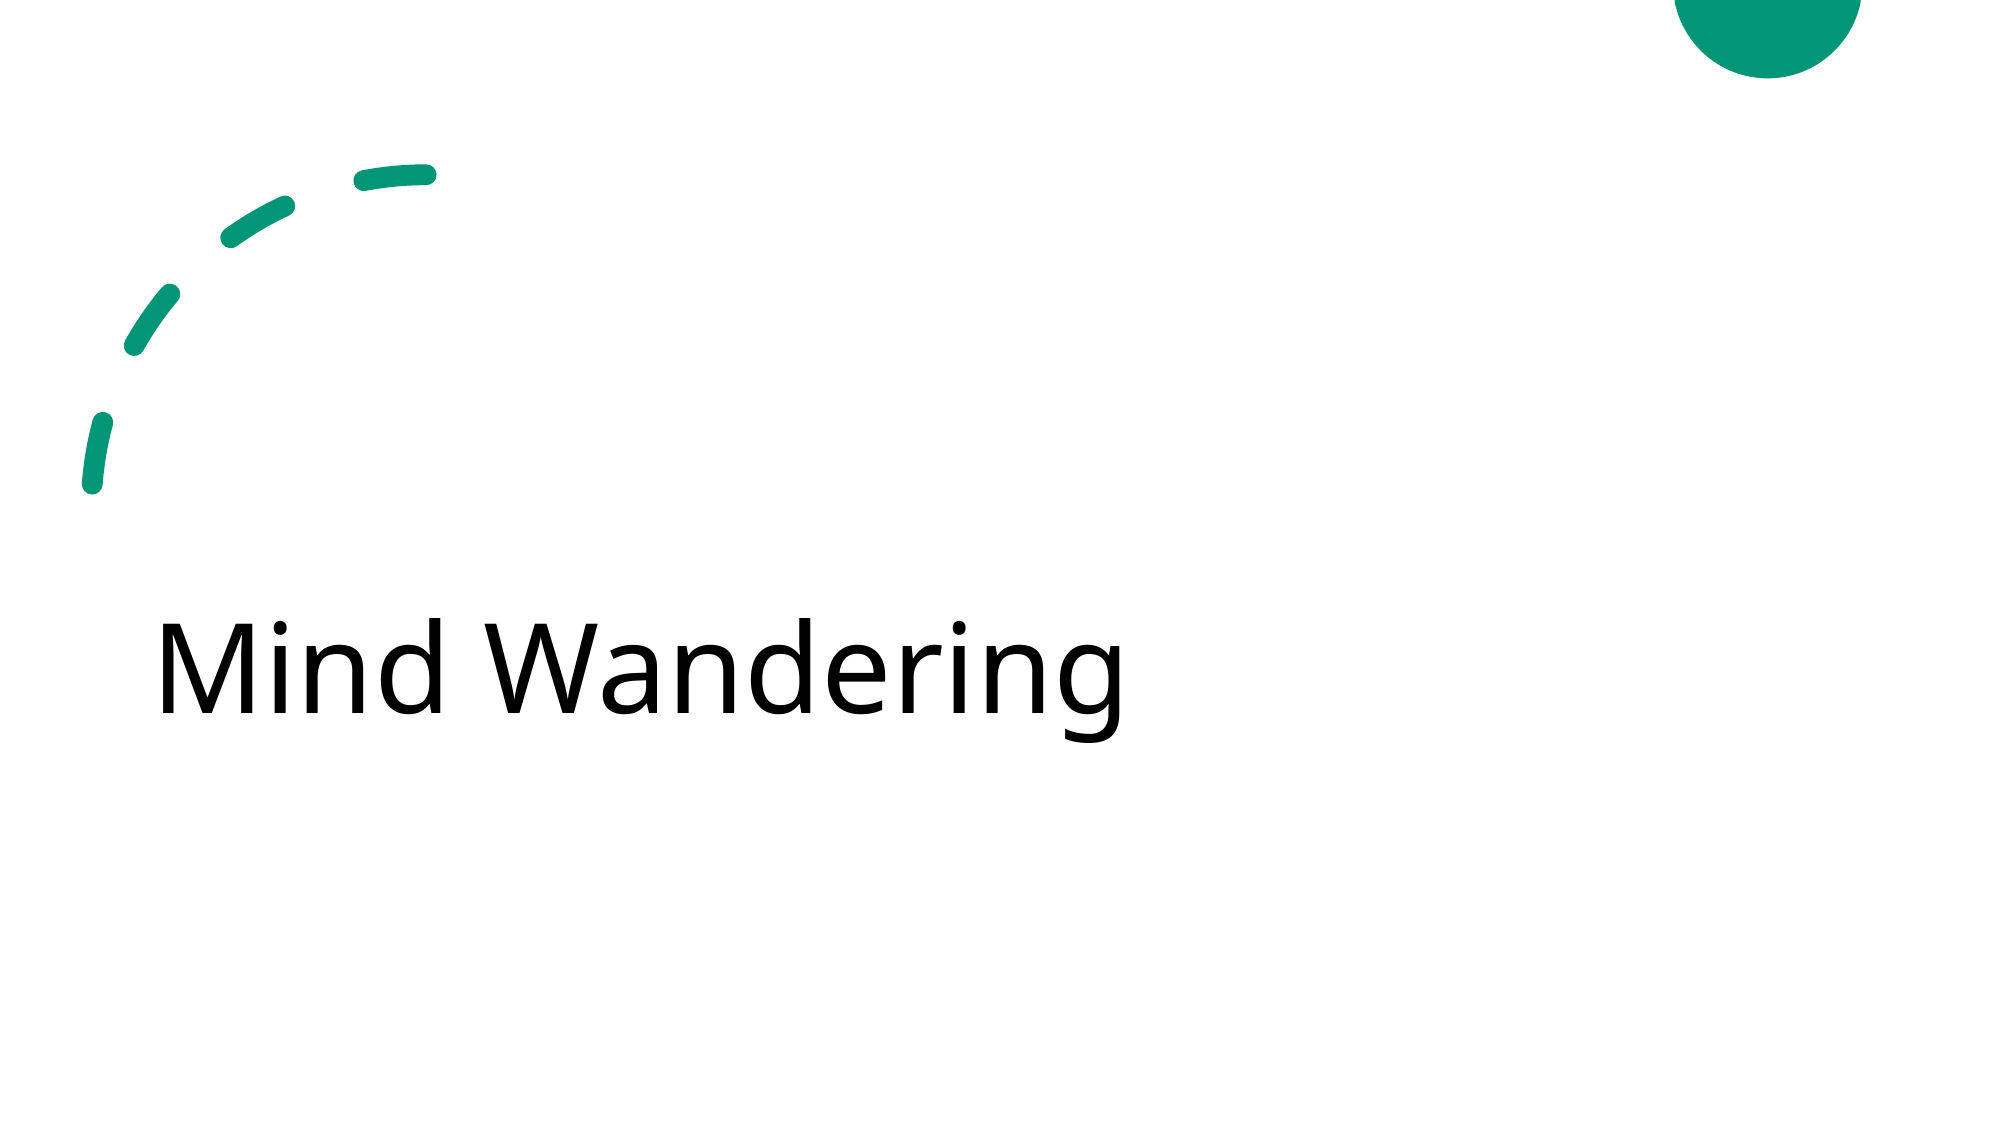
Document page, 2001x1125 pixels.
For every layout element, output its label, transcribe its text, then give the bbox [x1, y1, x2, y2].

title Mind Wandering [136, 280, 1862, 749]
